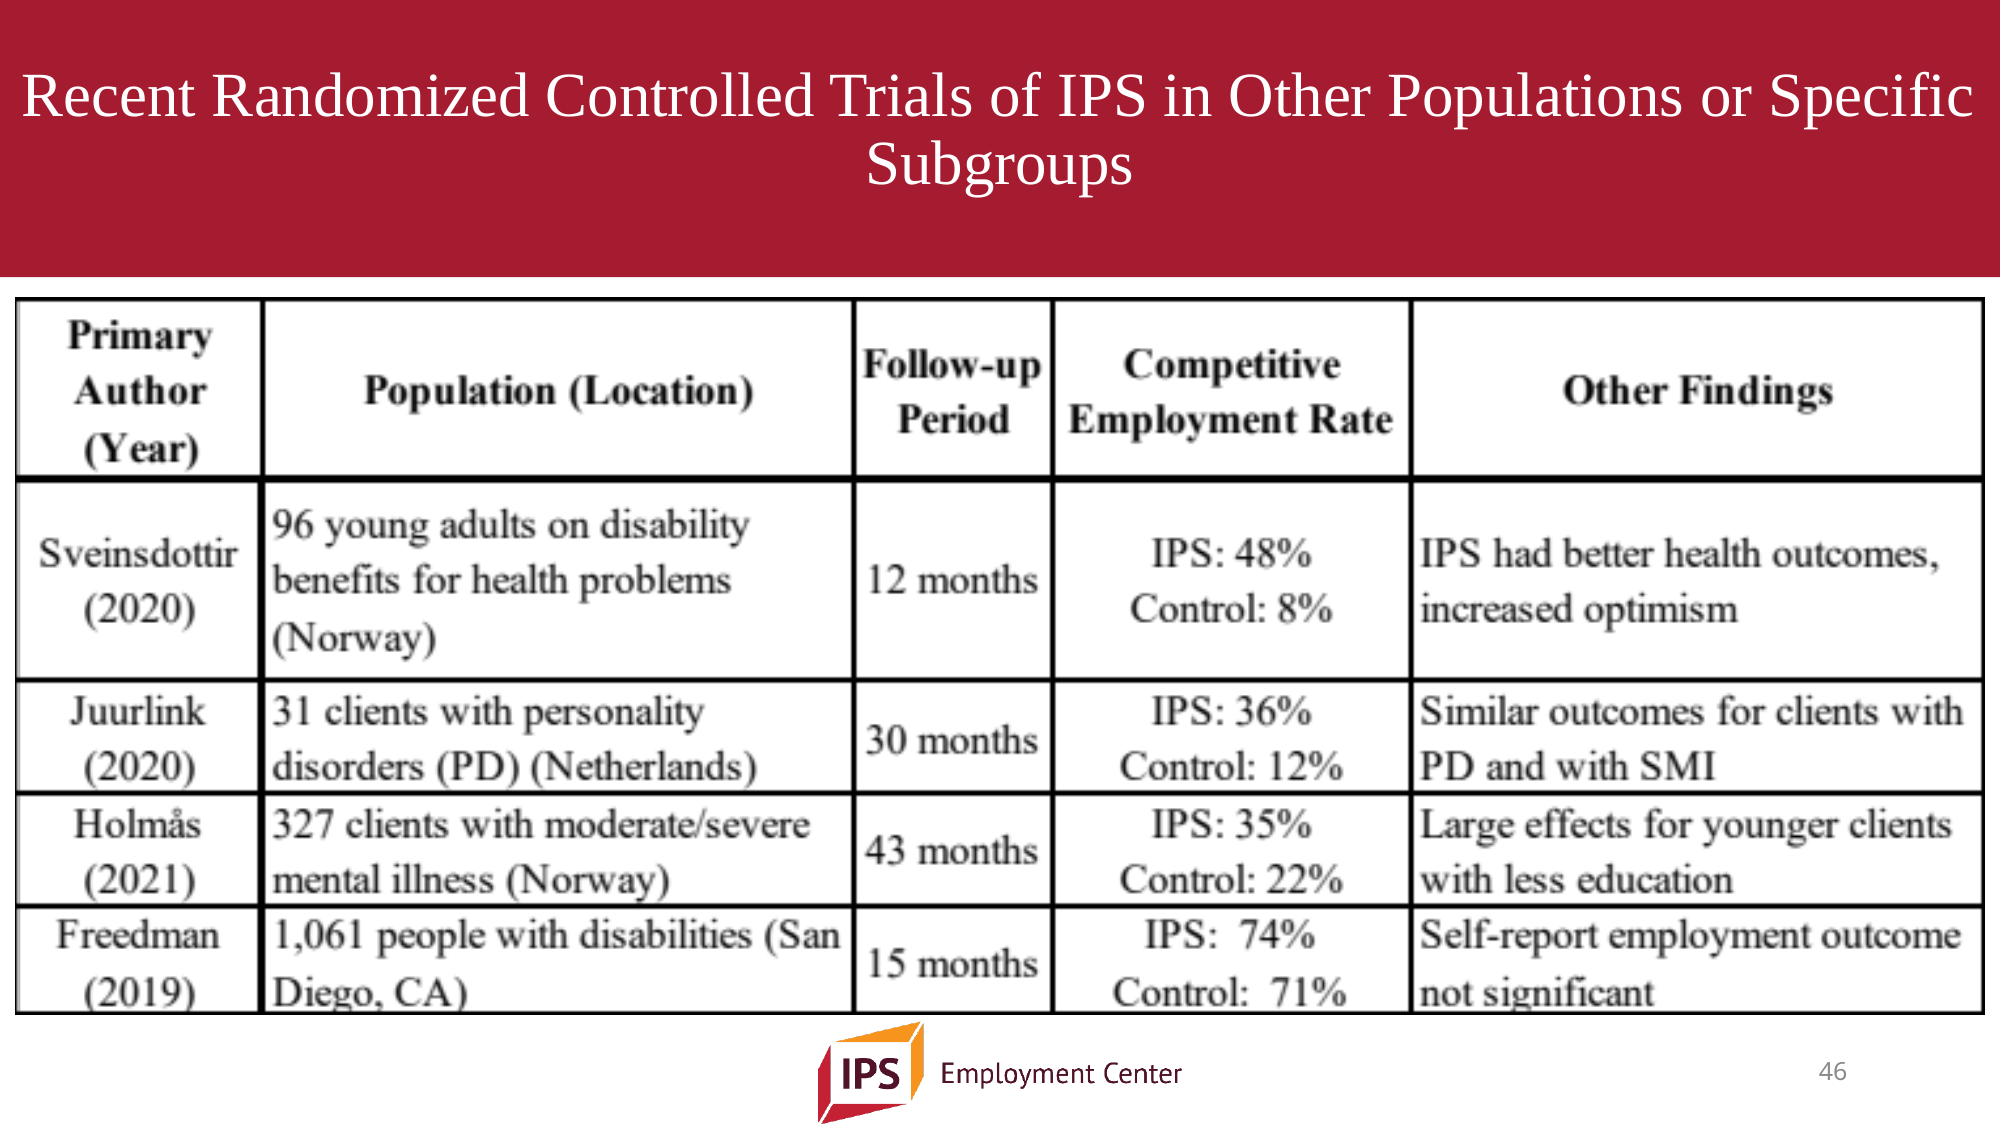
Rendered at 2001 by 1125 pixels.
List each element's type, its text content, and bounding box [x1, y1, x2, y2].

picture [818, 1021, 1182, 1124]
picture [14, 297, 1985, 1015]
slide_number 46 [1412, 1042, 1863, 1103]
title Recent Randomized Controlled Trials of IPS in Other Populations or Specific Subgroups [0, 54, 2000, 269]
